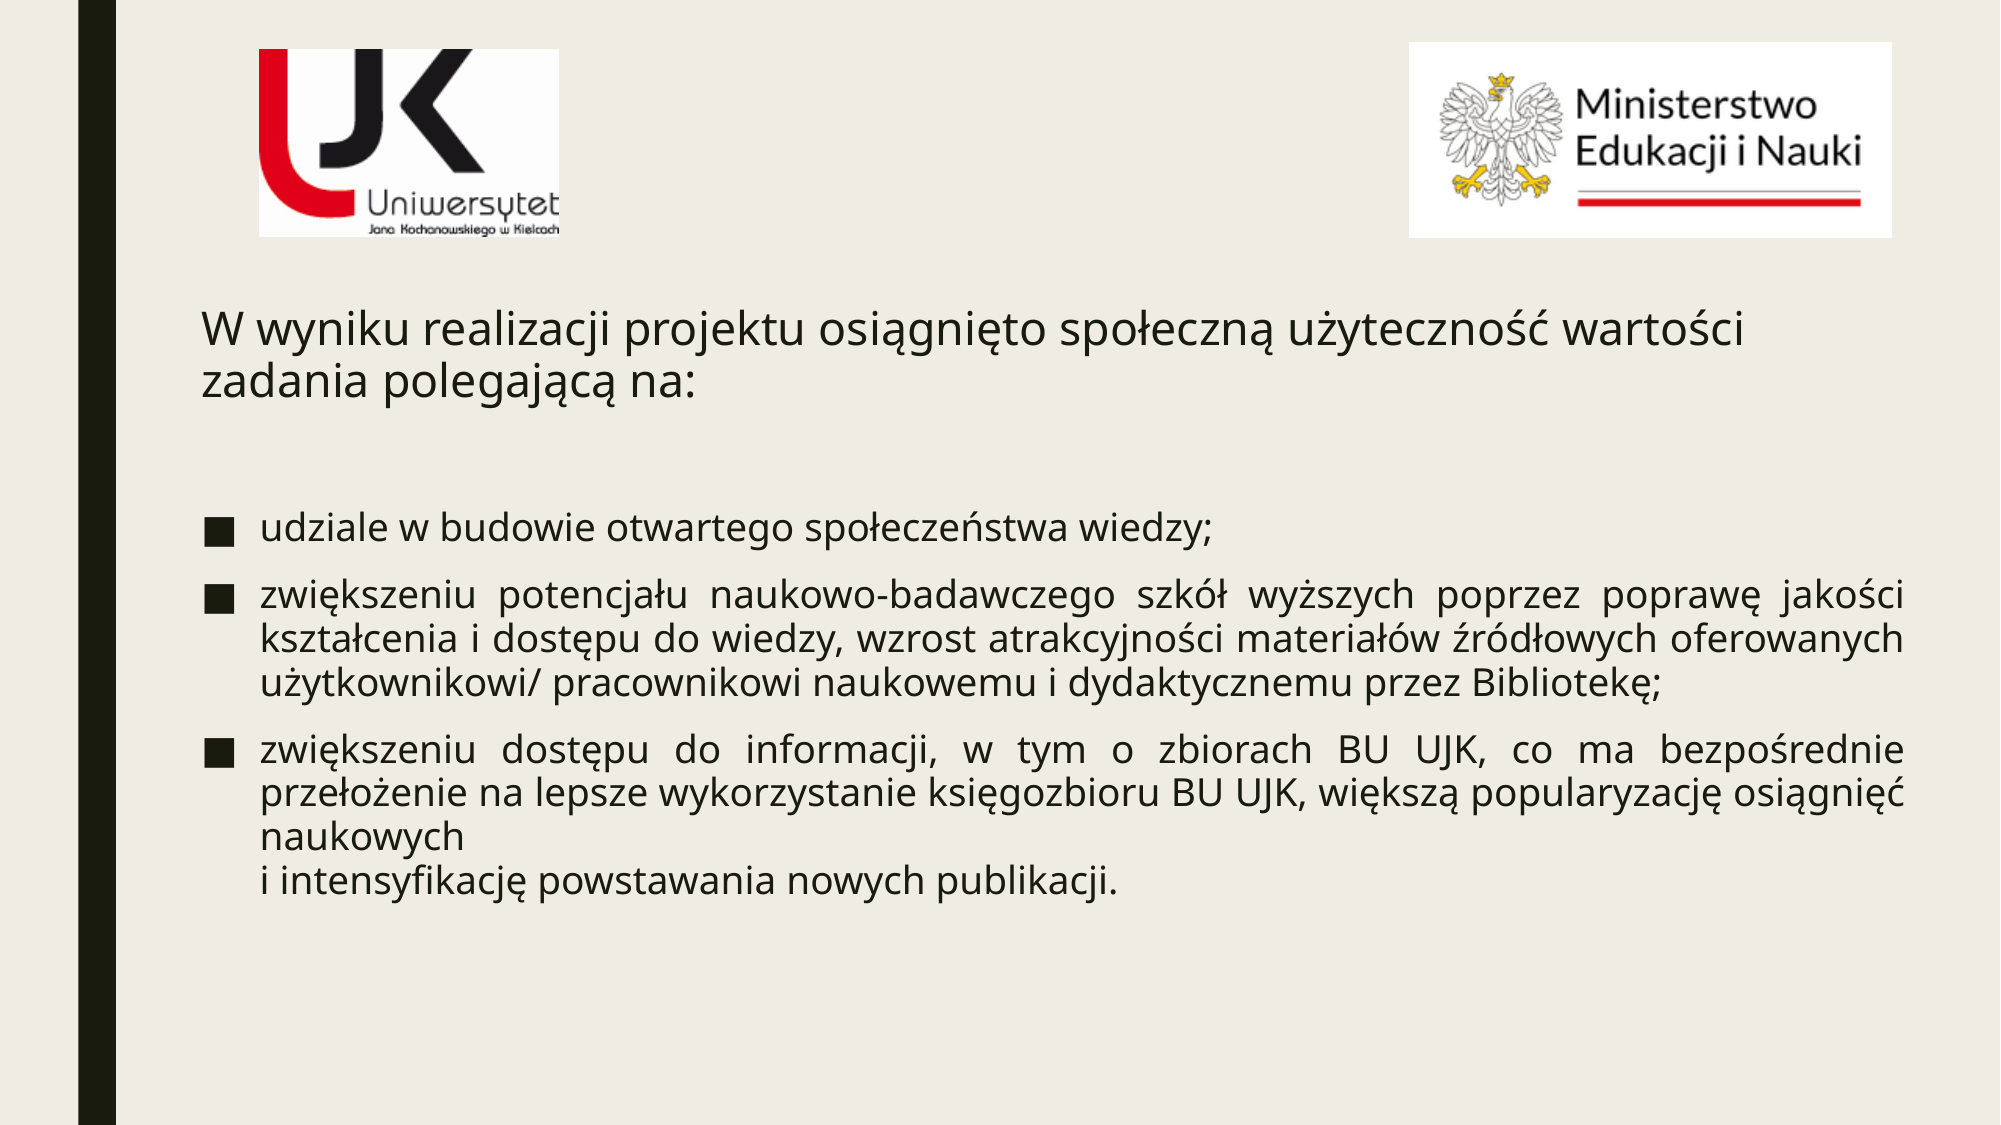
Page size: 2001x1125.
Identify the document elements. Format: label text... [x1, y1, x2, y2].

picture [1408, 42, 1892, 238]
picture [259, 49, 559, 237]
subtitle W wyniku realizacji projektu osiągnięto społeczną użyteczność wartości zadania polegającą na: udziale w budowie otwartego społeczeństwa wiedzy; zwiększeniu potencjału naukowo-badawczego szkół wyższych poprzez poprawę jakości kształcenia i dostępu do wiedzy, wzrost atrakcyjności materiałów źródłowych oferowanych użytkownikowi/ pracownikowi naukowemu i dydaktycznemu przez Bibliotekę; zwiększeniu dostępu do informacji, w tym o zbiorach BU UJK, co ma bezpośrednie przełożenie na lepsze wykorzystanie księgozbioru BU UJK, większą popularyzację osiągnięć naukowych i intensyfikację powstawania nowych publikacji. [186, 295, 1922, 1040]
